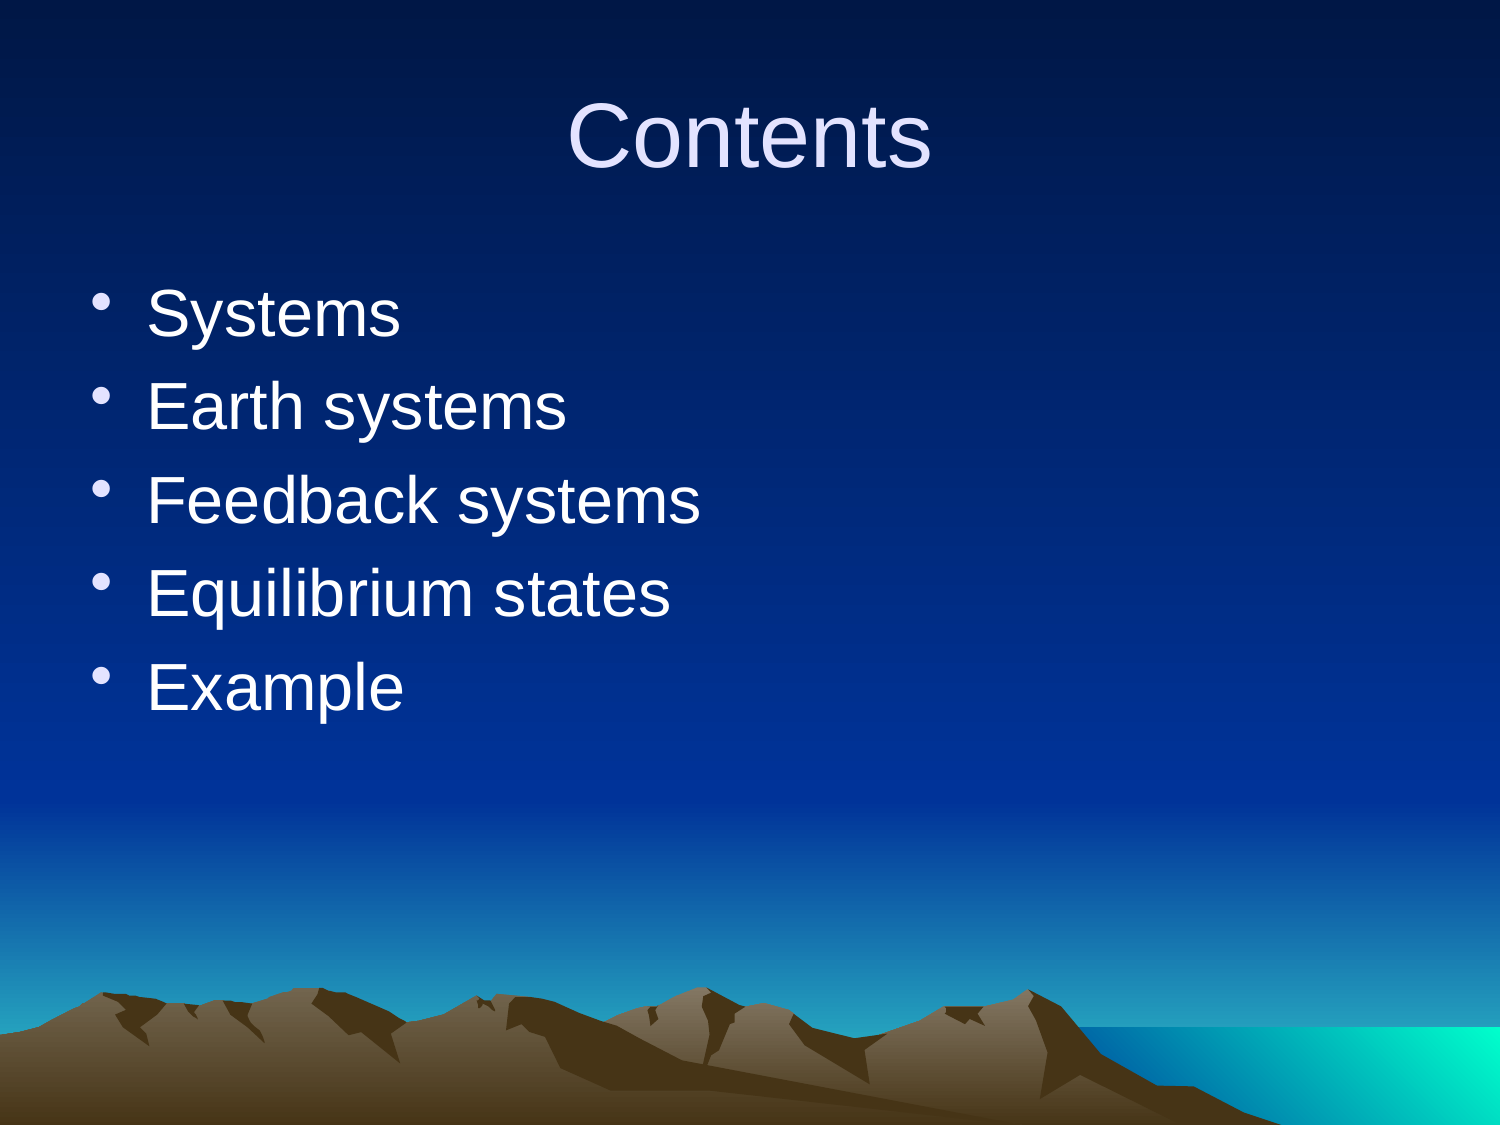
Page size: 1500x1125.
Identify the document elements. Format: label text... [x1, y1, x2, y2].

title Contents [74, 37, 1426, 226]
list Systems Earth systems Feedback systems Equilibrium states Example [74, 262, 1426, 1001]
